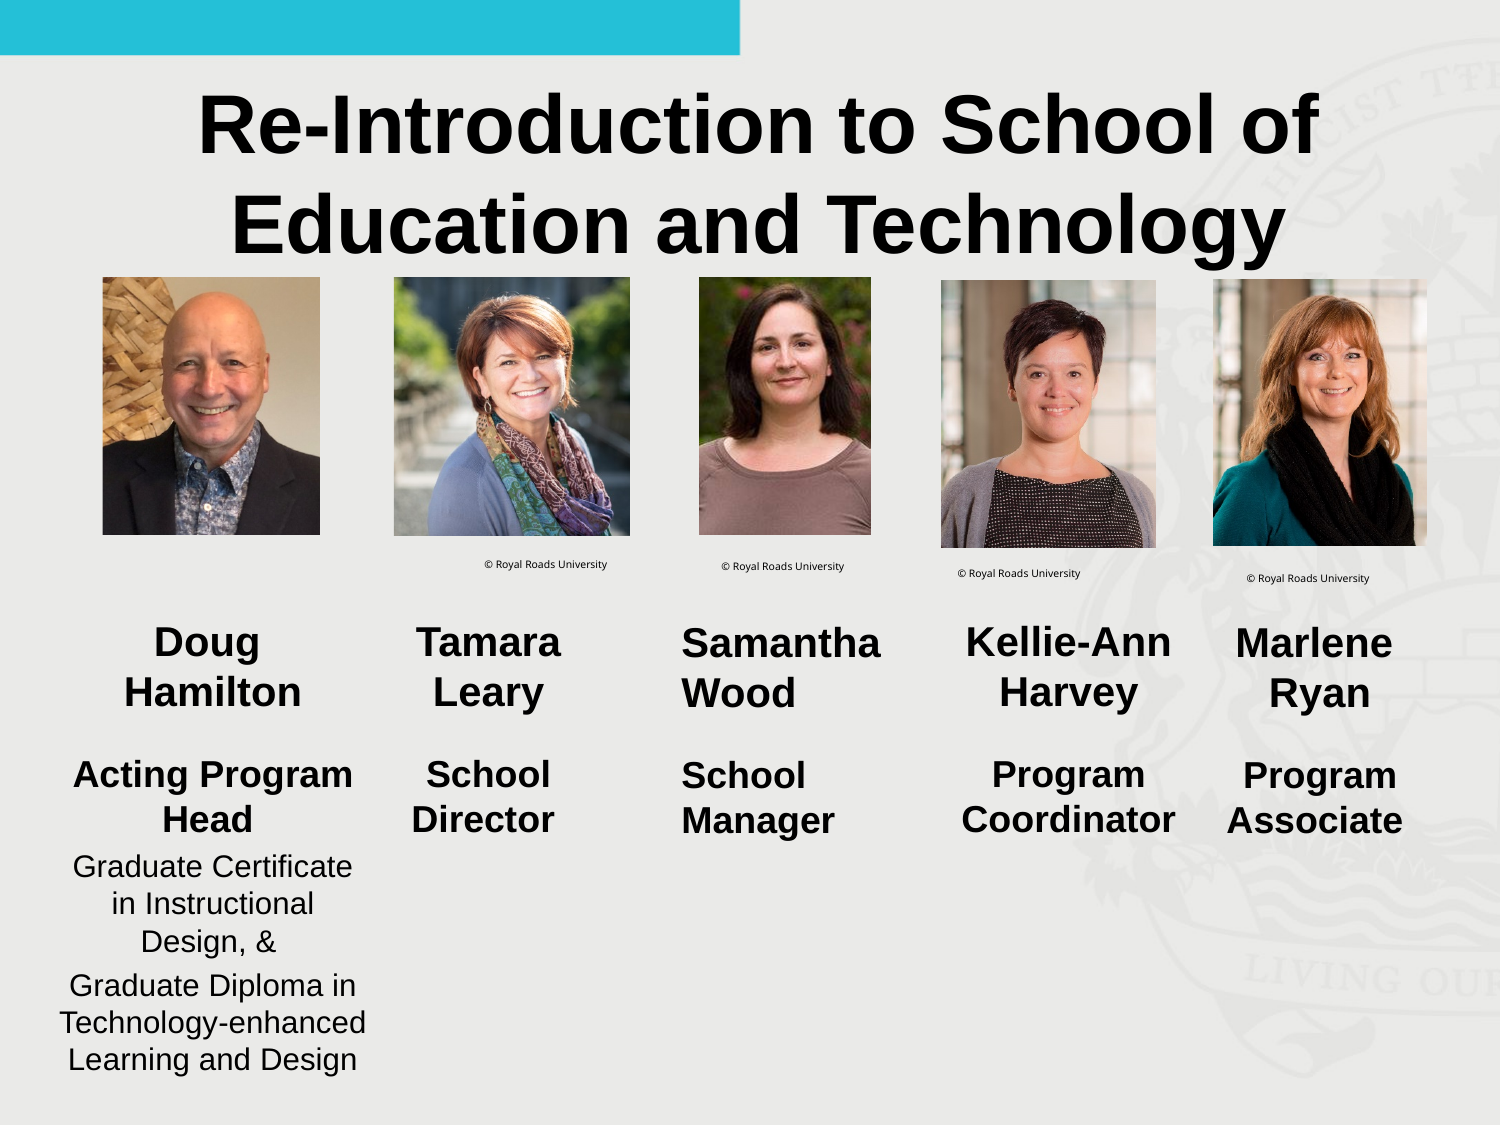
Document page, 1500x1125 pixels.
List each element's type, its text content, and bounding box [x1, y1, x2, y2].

text_box © Royal Roads University [1231, 564, 1385, 592]
text_box © Royal Roads University [871, 559, 1168, 600]
text_box Marlene Ryan Program Associate [1163, 608, 1477, 987]
text_box Tamara Leary School Director [371, 607, 606, 888]
text_box [75, 726, 371, 866]
text_box Doug Hamilton Acting Program Head Graduate Certificate in Instructional Design, & Graduate Diploma in Technology-enhanced Learning and Design [42, 607, 384, 1125]
text_box Kellie-Ann Harvey Program Coordinator [912, 607, 1226, 986]
title Re-Introduction to School of Education and Technology [103, 62, 1414, 263]
text_box Samantha Wood School Manager [666, 608, 951, 849]
picture [0, 0, 1500, 1125]
text_box © Royal Roads University [469, 550, 623, 578]
text_box © Royal Roads University [706, 552, 860, 580]
